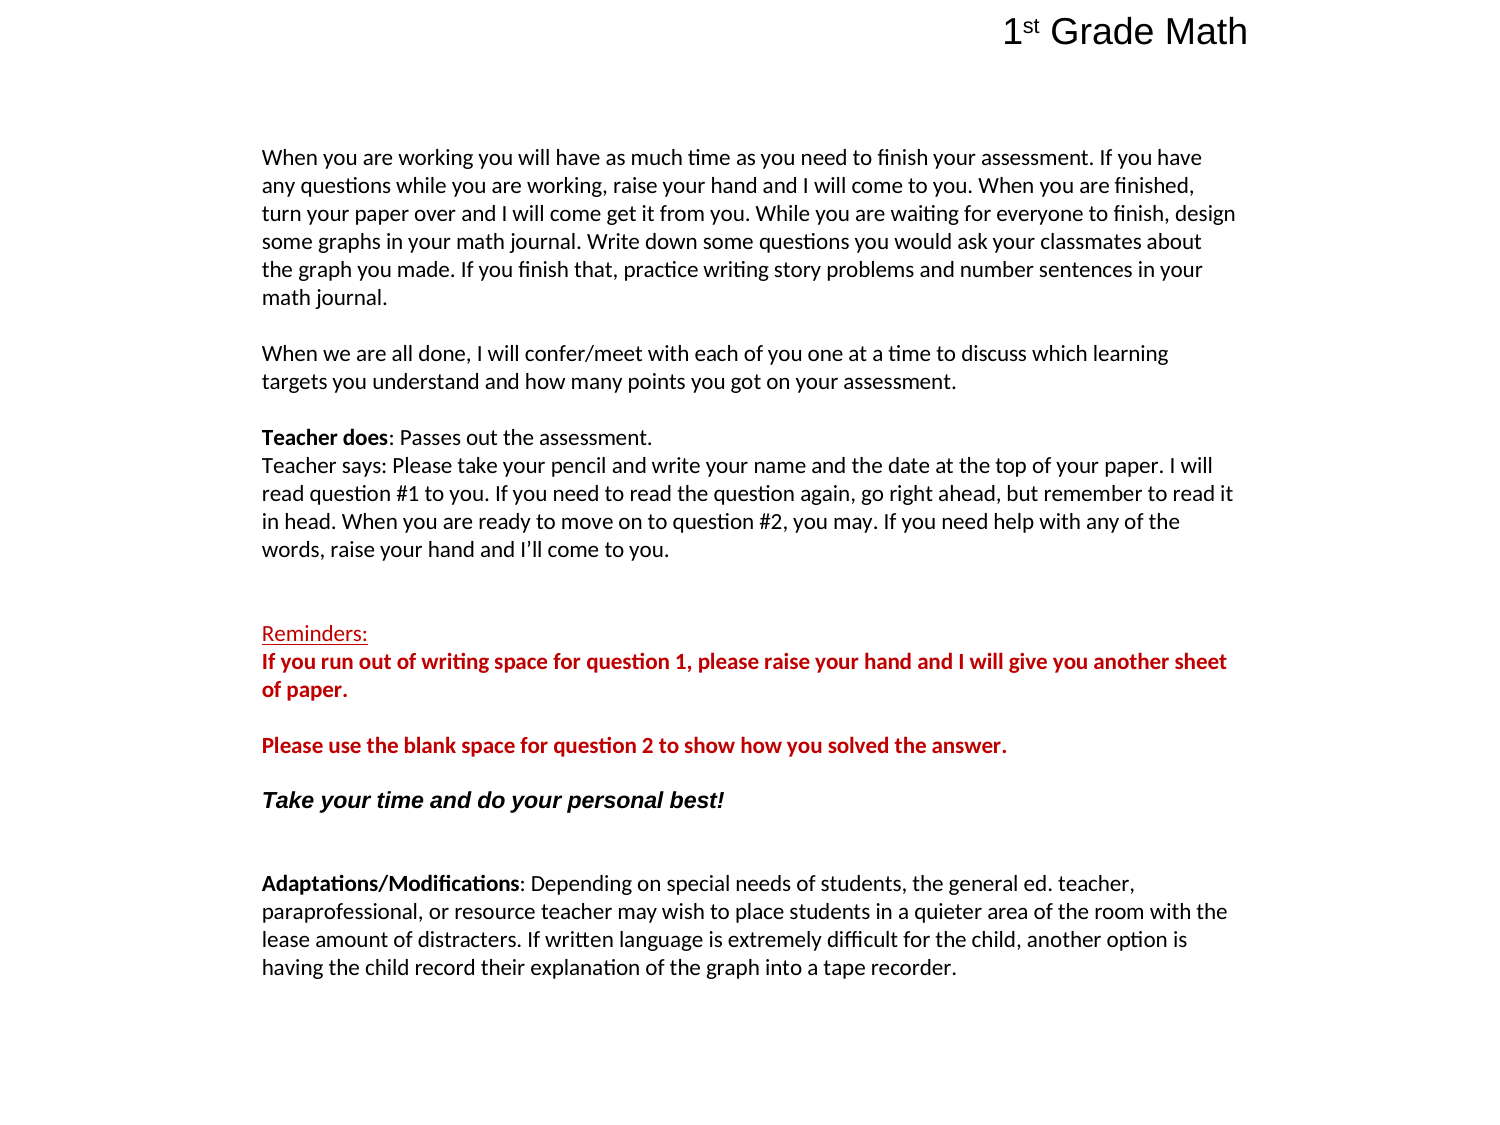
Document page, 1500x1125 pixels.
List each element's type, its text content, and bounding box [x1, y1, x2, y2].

text_box 1st Grade Math [987, 0, 1413, 60]
picture [261, 143, 1238, 982]
